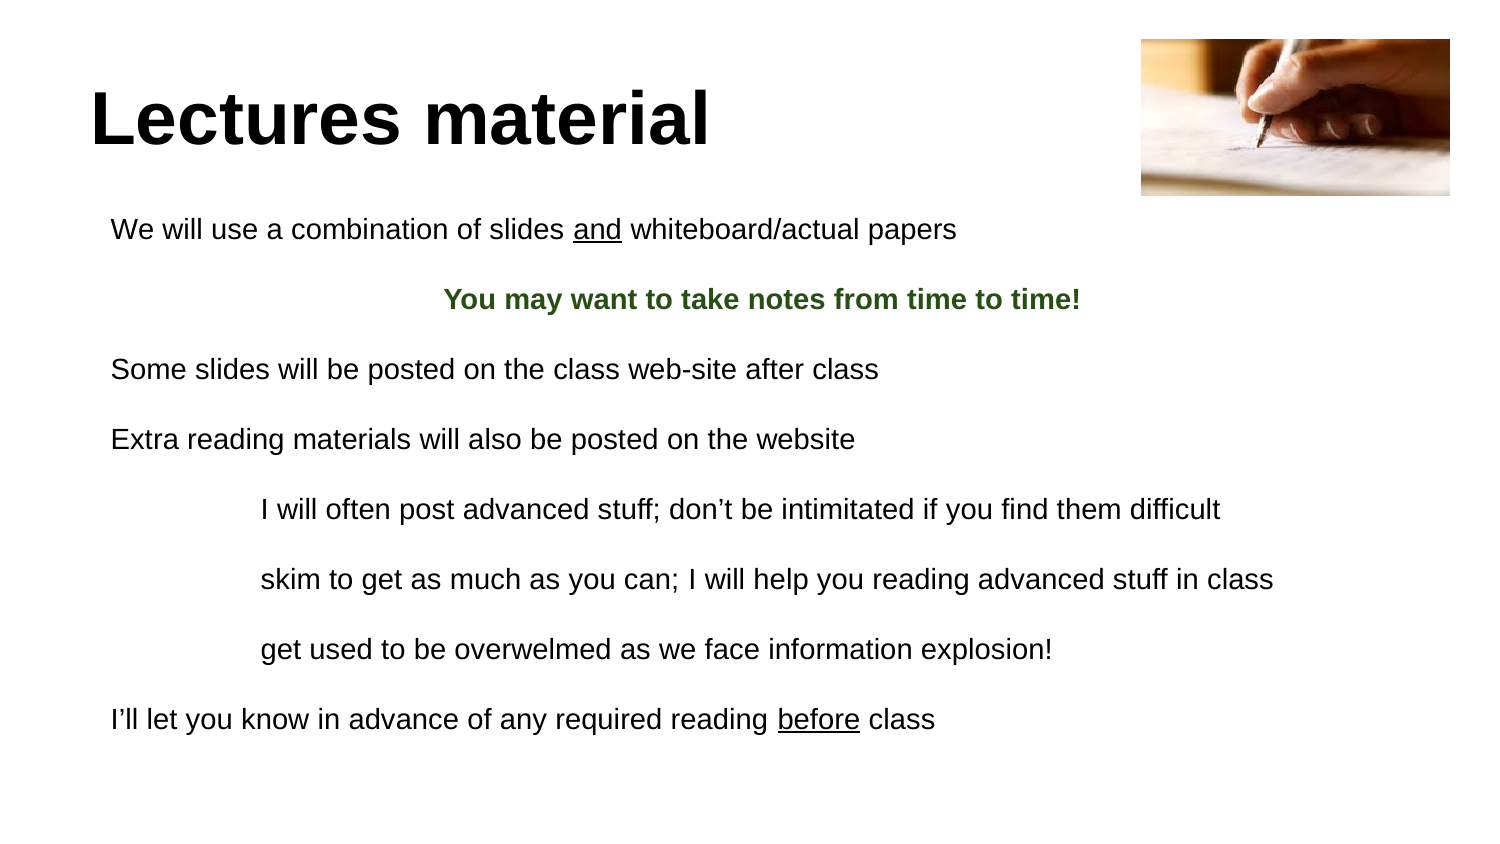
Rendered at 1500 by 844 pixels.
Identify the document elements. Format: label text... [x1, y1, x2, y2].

title Lectures material [75, 33, 1425, 175]
text_box We will use a combination of slides and whiteboard/actual papers You may want to take notes from time to time! Some slides will be posted on the class web-site after class Extra reading materials will also be posted on the website I will often post advanced stuff; don’t be intimitated if you find them difficult skim to get as much as you can; I will help you reading advanced stuff in class get used to be overwelmed as we face information explosion! I’ll let you know in advance of any required reading before class [95, 195, 1430, 761]
picture [1141, 38, 1451, 196]
